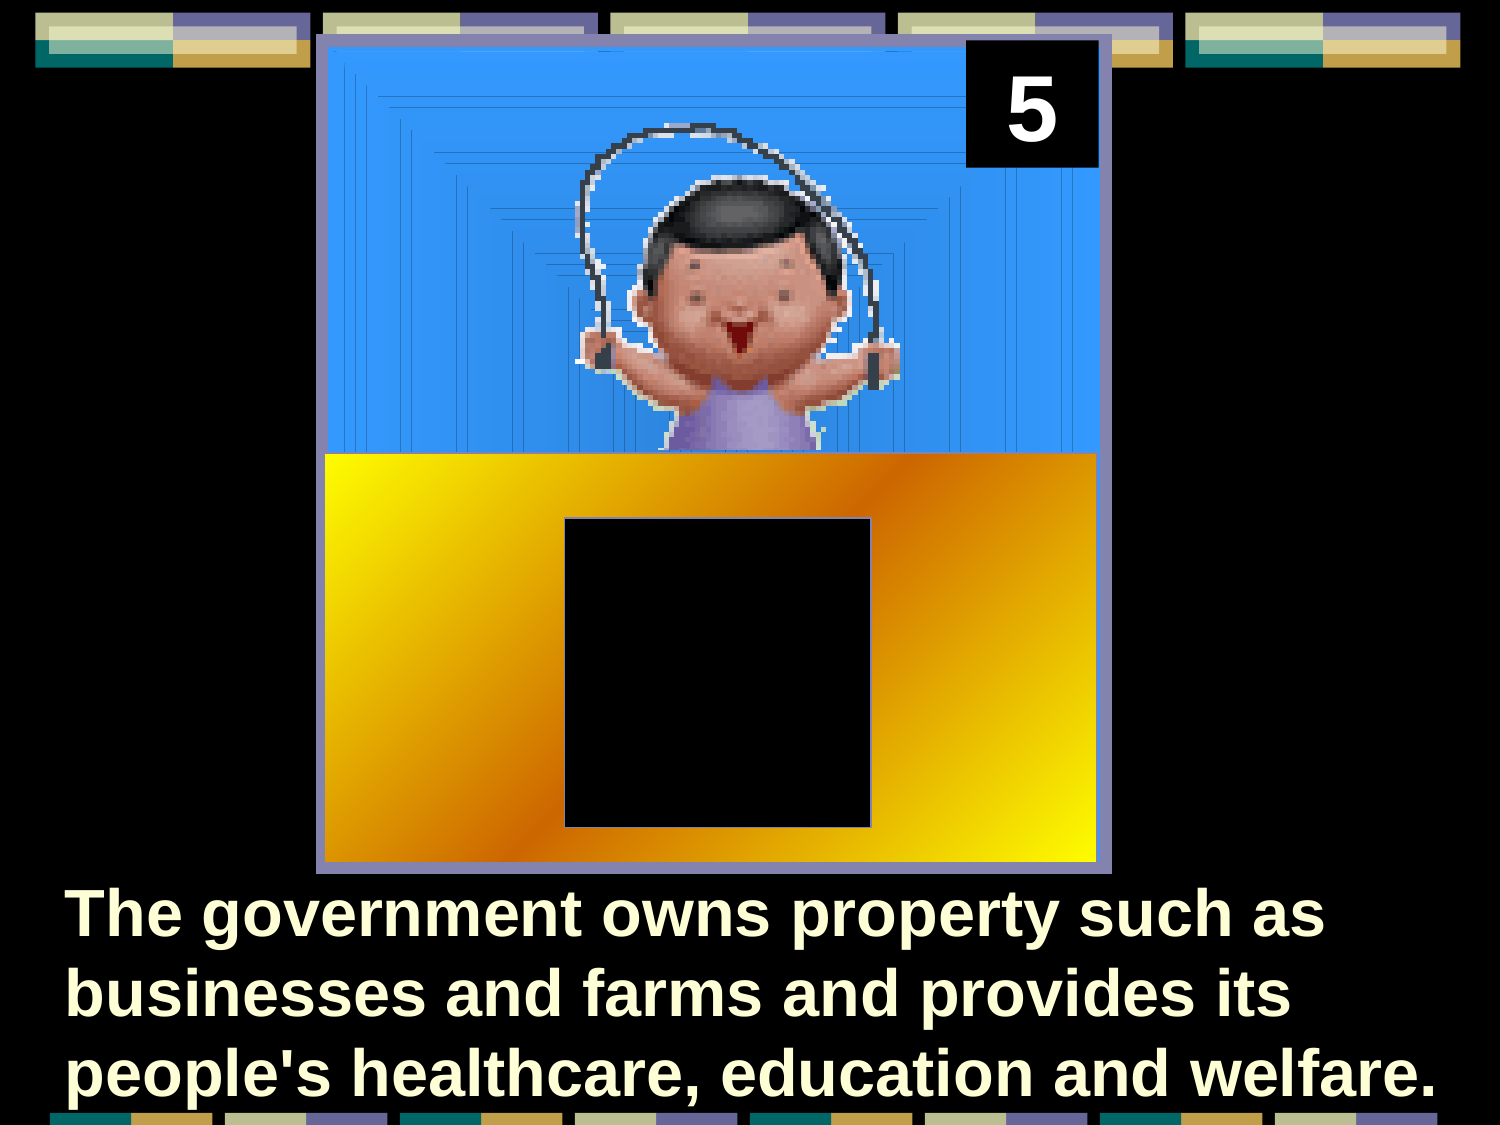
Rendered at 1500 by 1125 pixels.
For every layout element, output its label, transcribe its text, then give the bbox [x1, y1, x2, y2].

text_box The government owns property such as businesses and farms and provides its people's healthcare, education and welfare. [50, 862, 1500, 1118]
text_box [322, 40, 1107, 862]
text_box 5 [966, 40, 1099, 168]
picture [574, 123, 926, 451]
text_box [323, 452, 1097, 862]
text_box [564, 517, 872, 828]
